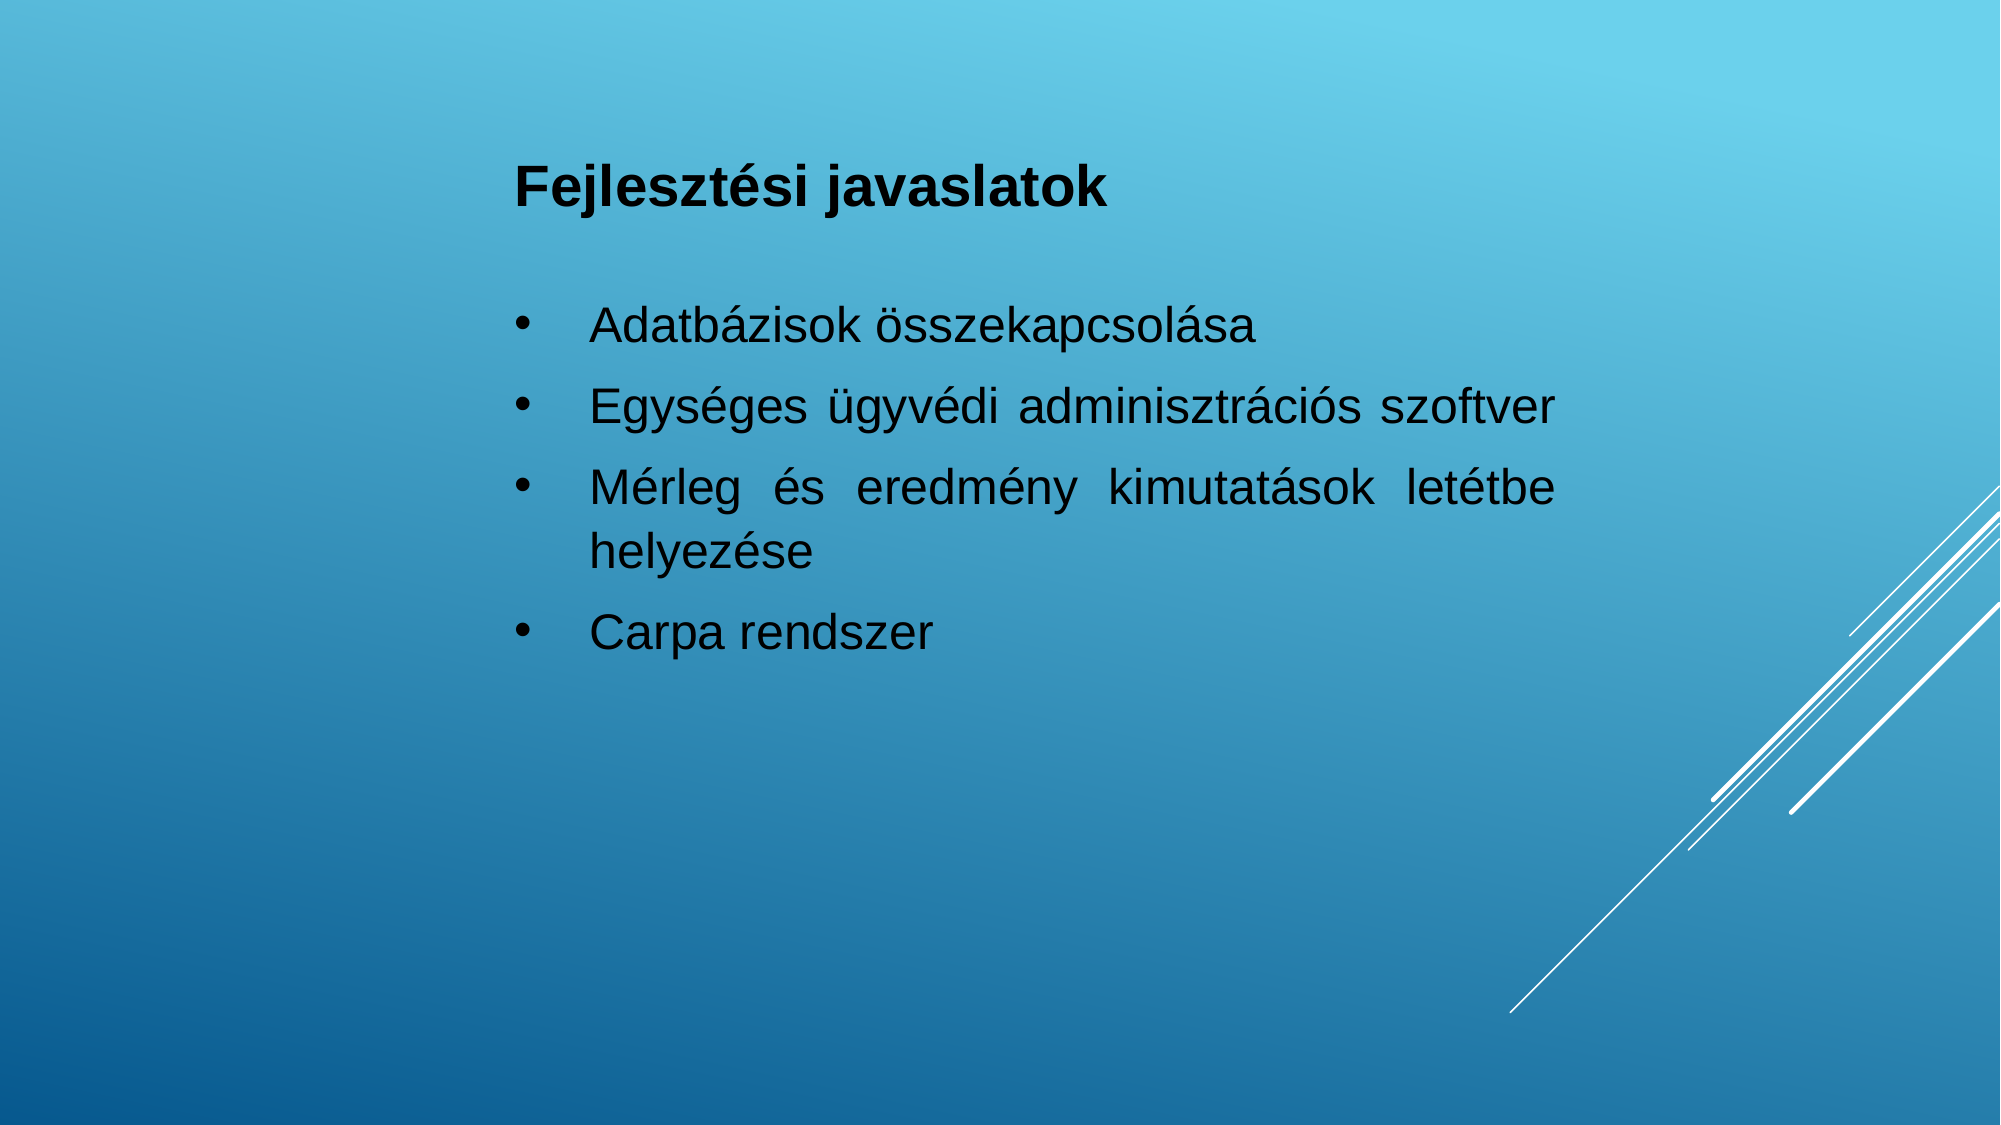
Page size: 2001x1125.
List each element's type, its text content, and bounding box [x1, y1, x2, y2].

text_box Fejlesztési javaslatok Adatbázisok összekapcsolása Egységes ügyvédi adminisztrációs szoftver Mérleg és eredmény kimutatások letétbe helyezése Carpa rendszer [500, 140, 1572, 754]
